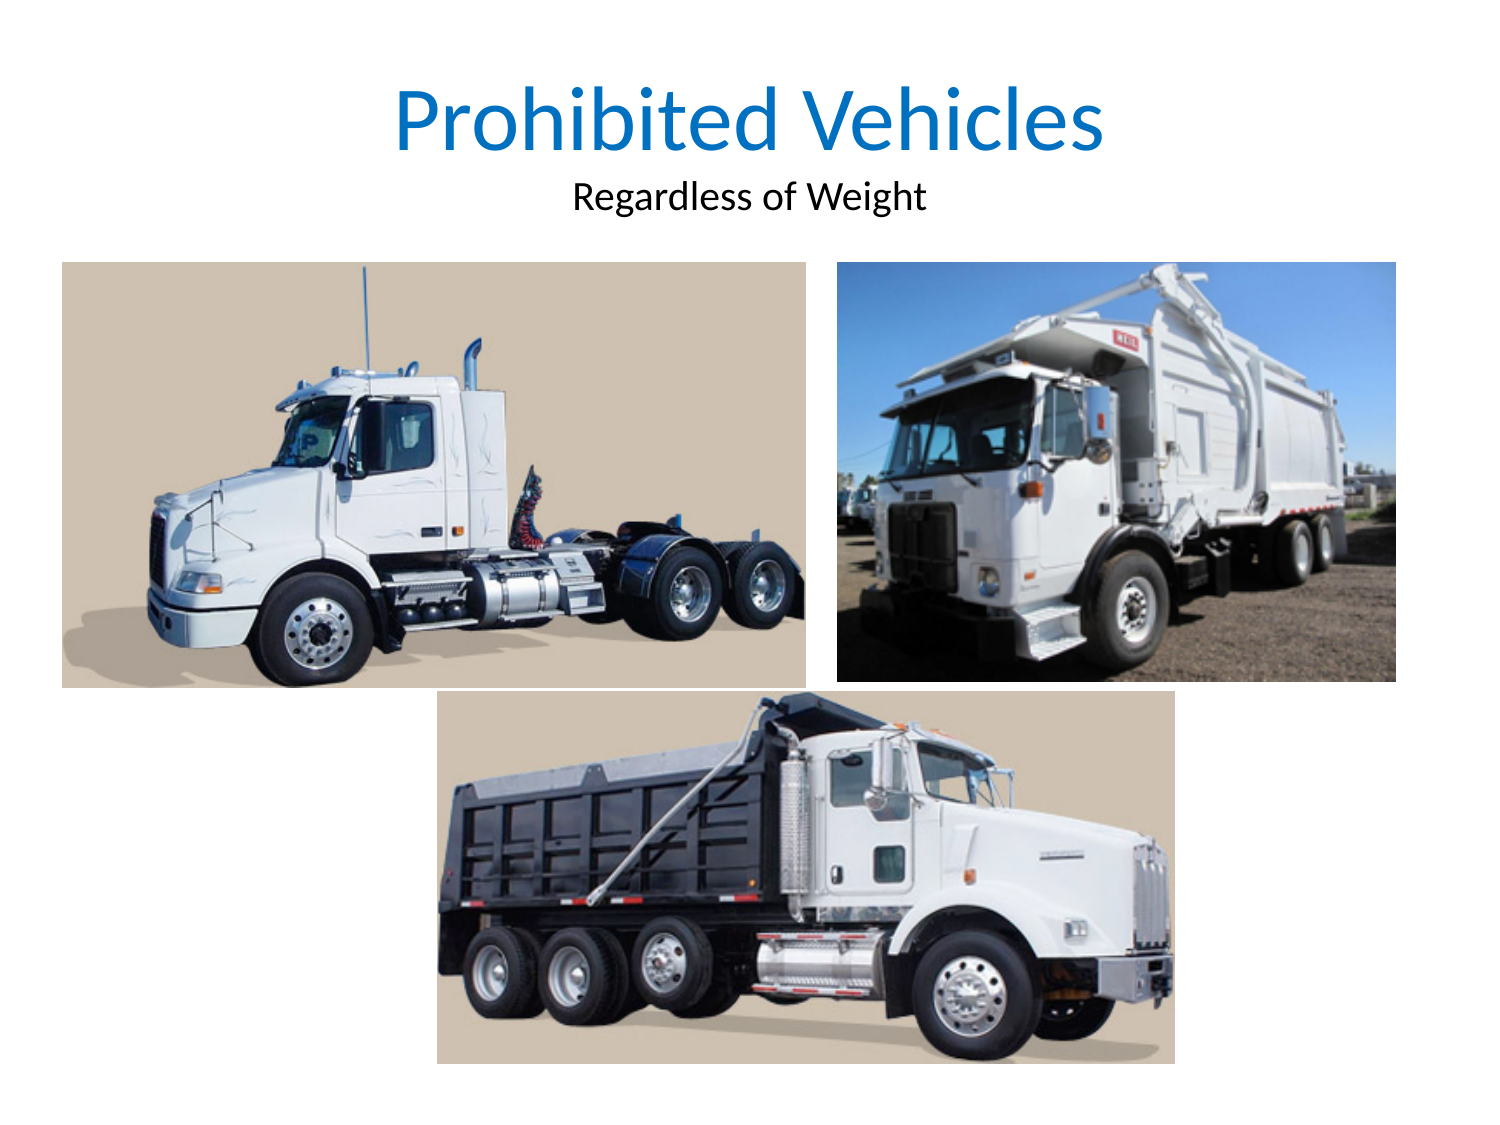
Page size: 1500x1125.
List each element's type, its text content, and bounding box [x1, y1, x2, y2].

picture [437, 691, 1176, 1065]
picture [837, 262, 1396, 682]
title Prohibited Vehicles Regardless of Weight [75, 45, 1425, 233]
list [62, 262, 806, 688]
